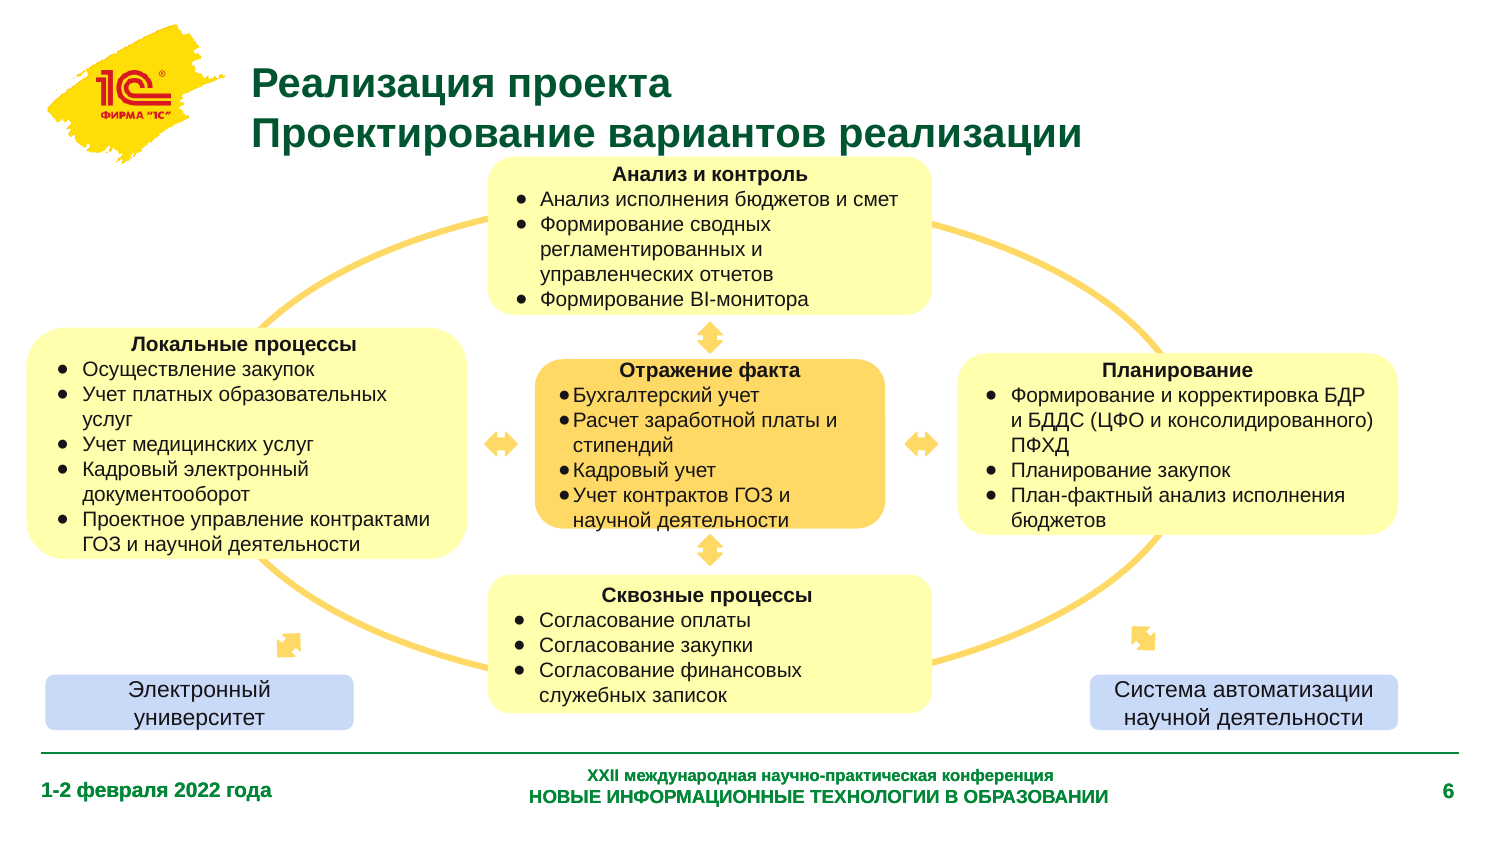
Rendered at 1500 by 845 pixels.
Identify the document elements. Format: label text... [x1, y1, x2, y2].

text_box XXII международная научно-практическая конференция НОВЫЕ ИНФОРМАЦИОННЫЕ ТЕХНОЛОГИИ В ОБРАЗОВАНИИ [277, 764, 1365, 808]
text_box [1132, 626, 1155, 650]
text_box Локальные процессы Осуществление закупок Учет платных образовательных услуг Учет медицинских услуг Кадровый электронный документооборот Проектное управление контрактами ГОЗ и научной деятельности [26, 327, 468, 560]
text_box [262, 218, 1160, 668]
text_box [697, 322, 723, 354]
text_box [484, 432, 518, 456]
text_box Отражение факта Бухгалтерский учет Расчет заработной платы и стипендий Кадровый учет Учет контрактов ГОЗ и научной деятельности [534, 359, 886, 529]
text_box [277, 633, 301, 657]
picture [41, 20, 229, 167]
text_box Анализ и контроль Анализ исполнения бюджетов и смет Формирование сводных регламентированных и управленческих отчетов Формирование BI-монитора [487, 156, 933, 315]
text_box Планирование Формирование и корректировка БДР и БДДС (ЦФО и консолидированного) ПФХД Планирование закупок План-фактный анализ исполнения бюджетов [957, 353, 1399, 535]
text_box 1-2 февраля 2022 года [41, 776, 277, 802]
text_box Система автоматизации научной деятельности [1089, 674, 1399, 731]
text_box Электронный университет [45, 674, 354, 731]
text_box 6 [1328, 777, 1455, 803]
title Реализация проекта Проектирование вариантов реализации [242, 35, 1424, 177]
text_box Сквозные процессы Согласование оплаты Согласование закупки Согласование финансовых служебных записок [487, 574, 933, 714]
text_box [697, 534, 723, 566]
text_box [905, 432, 938, 456]
